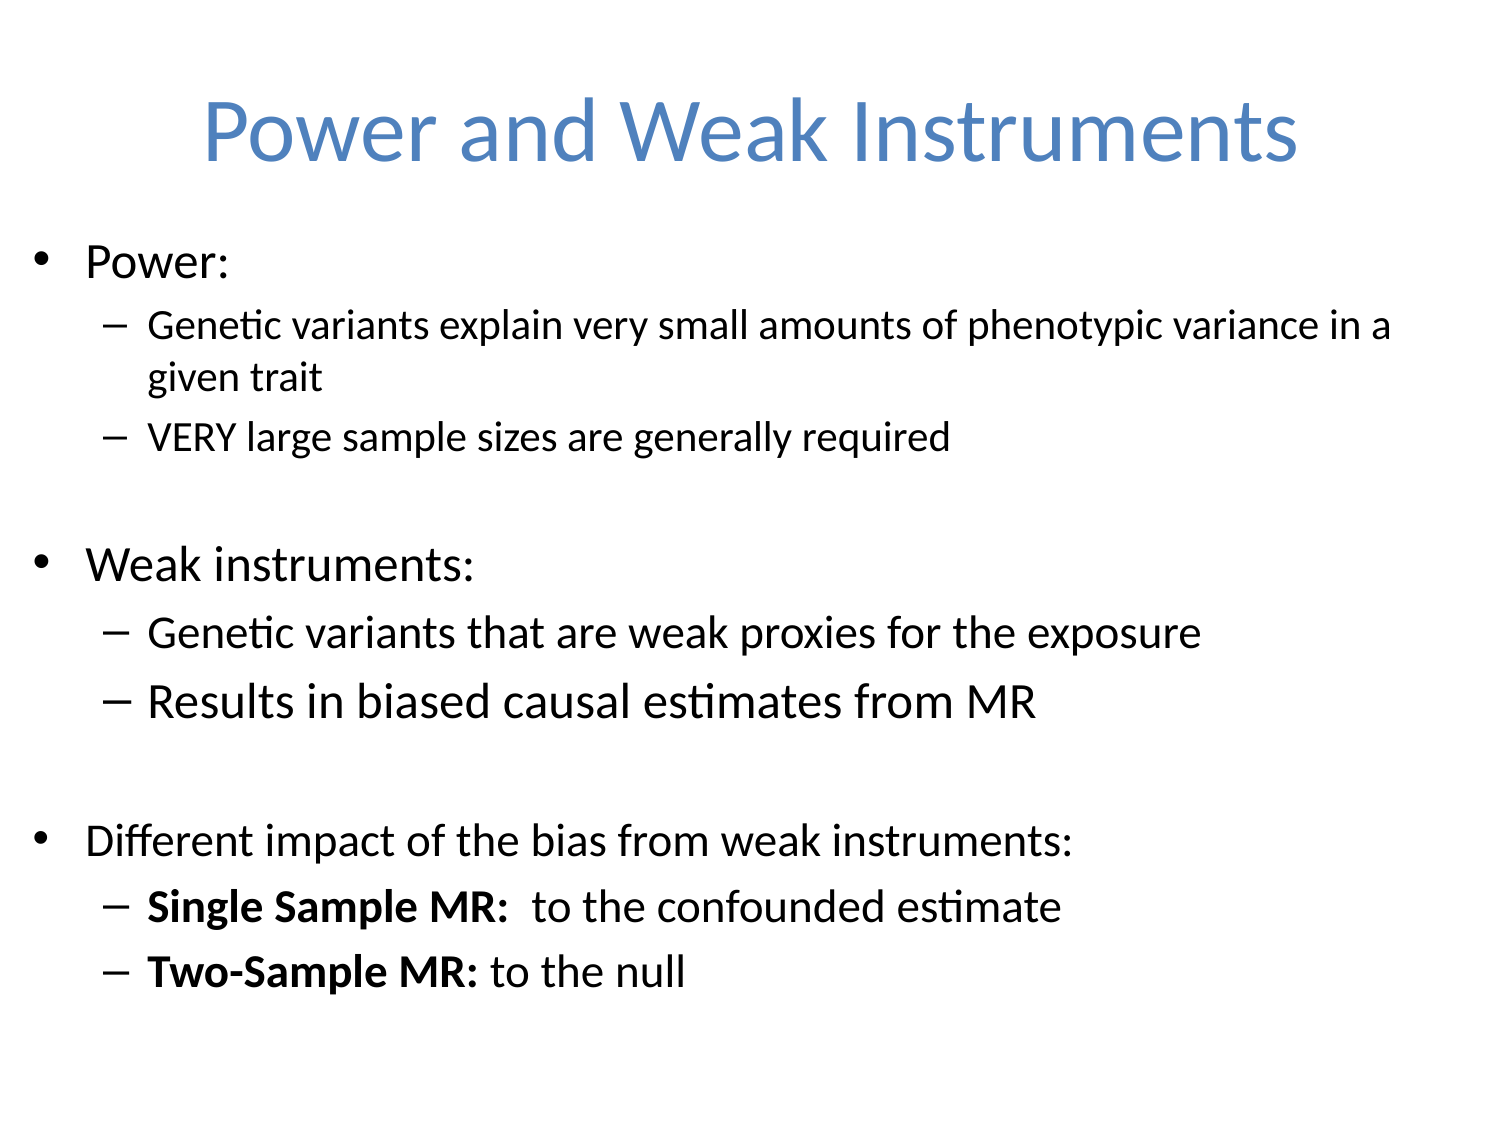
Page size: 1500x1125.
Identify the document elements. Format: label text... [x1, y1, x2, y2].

list Power: Genetic variants explain very small amounts of phenotypic variance in a given trait VERY large sample sizes are generally required Weak instruments: Genetic variants that are weak proxies for the exposure Results in biased causal estimates from MR Different impact of the bias from weak instruments: Single Sample MR: to the confounded estimate Two-Sample MR: to the null [17, 219, 1425, 1005]
title Power and Weak Instruments [76, 30, 1427, 219]
